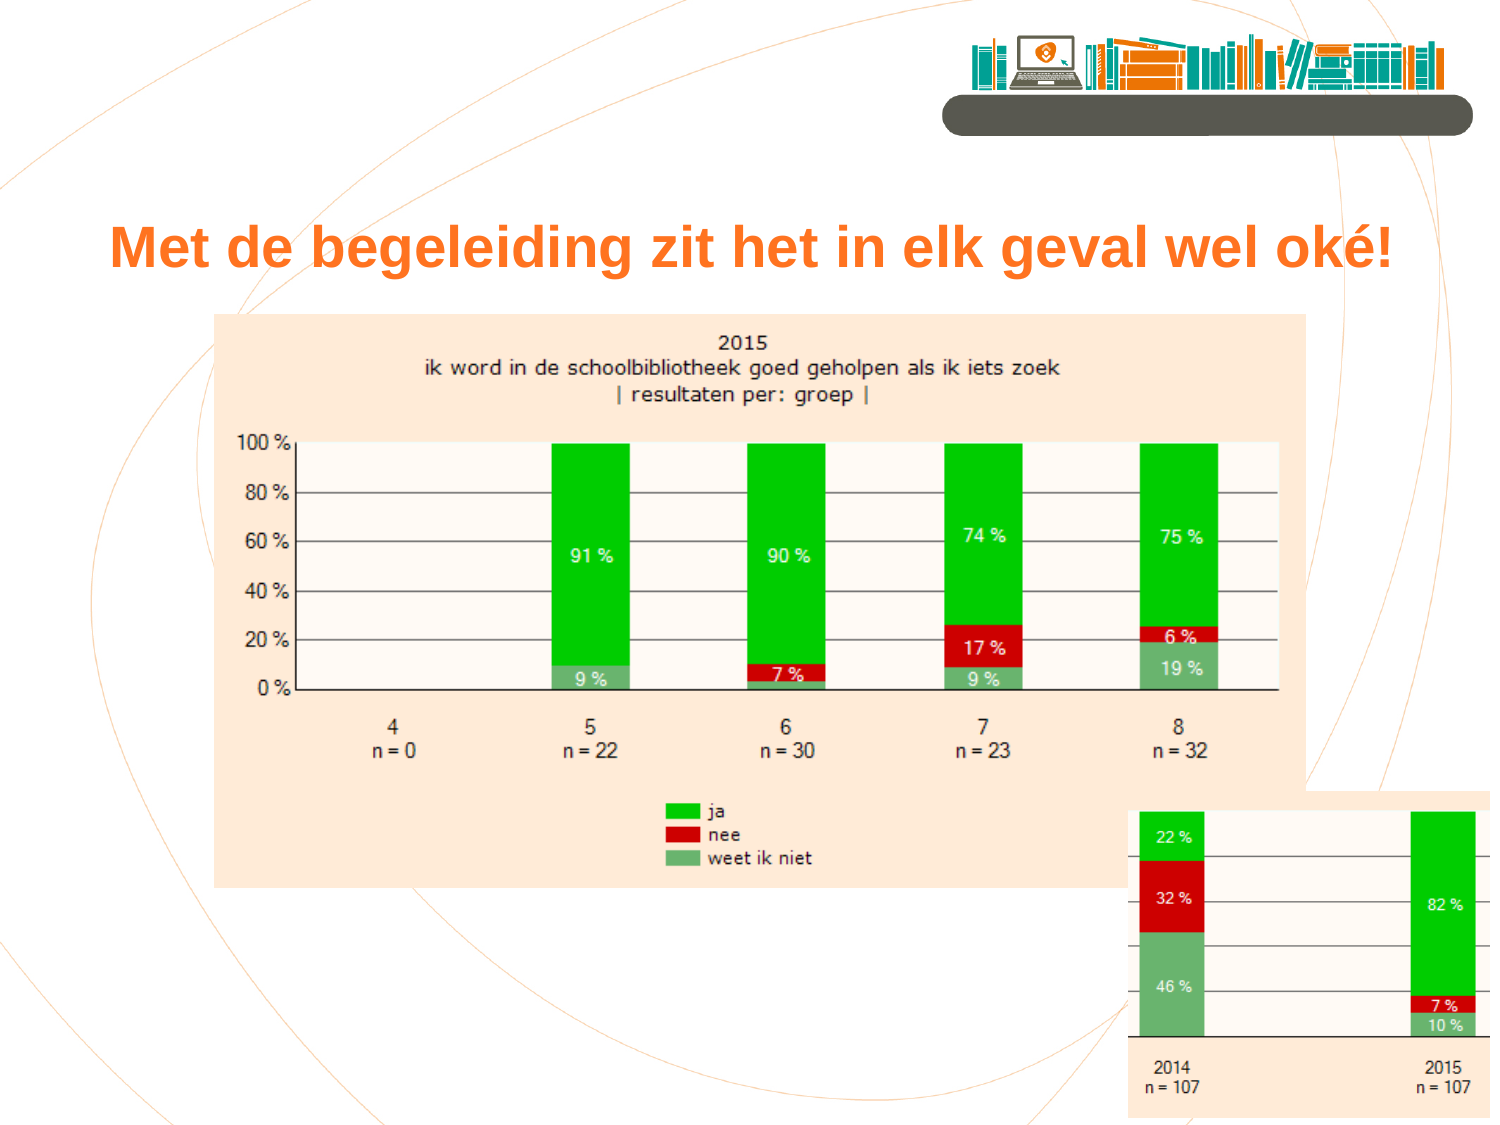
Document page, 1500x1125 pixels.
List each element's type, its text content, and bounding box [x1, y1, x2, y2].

title Met de begeleiding zit het in elk geval wel oké! [17, 150, 1490, 339]
picture [0, 0, 1500, 1125]
